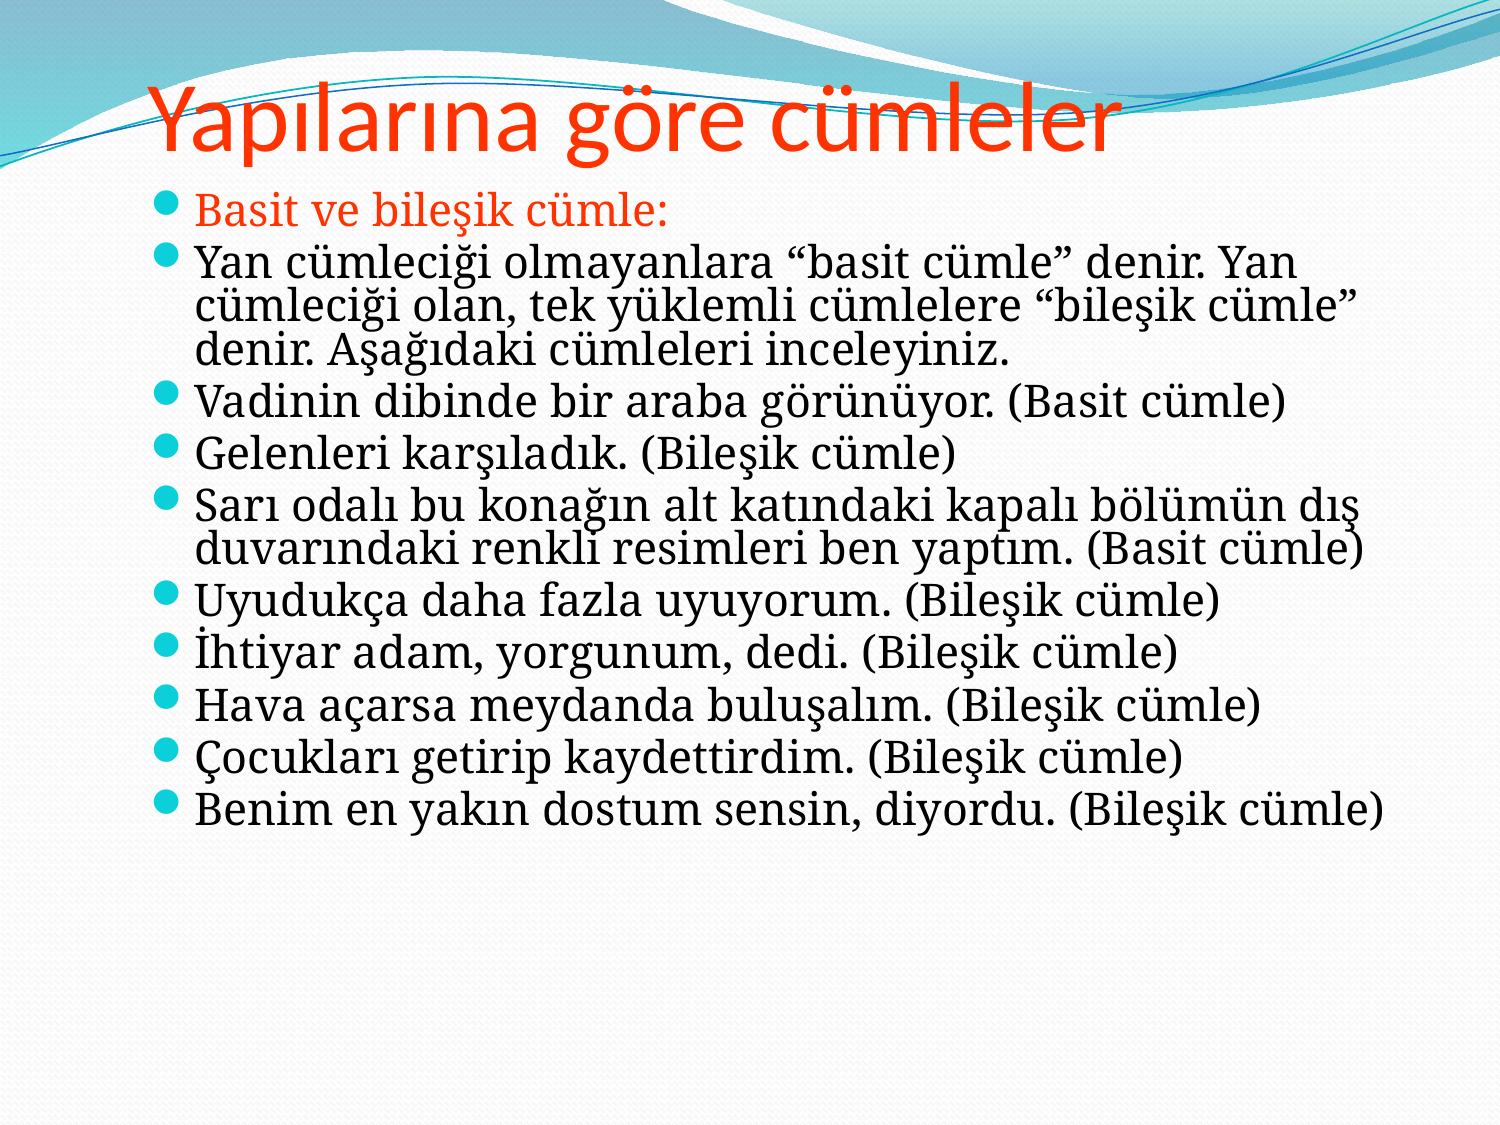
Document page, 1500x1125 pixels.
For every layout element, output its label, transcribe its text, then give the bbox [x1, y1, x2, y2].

list Basit ve bileşik cümle: Yan cümleciği olmayanlara “basit cümle” denir. Yan cümleciği olan, tek yüklemli cümlelere “bileşik cümle” denir. Aşağıdaki cümleleri inceleyiniz. Vadinin dibinde bir araba görünüyor. (Basit cümle) Gelenleri karşıladık. (Bileşik cümle) Sarı odalı bu konağın alt katındaki kapalı bölümün dış duvarındaki renkli resimleri ben yaptım. (Basit cümle) Uyudukça daha fazla uyuyorum. (Bileşik cümle) İhtiyar adam, yorgunum, dedi. (Bileşik cümle) Hava açarsa meydanda buluşalım. (Bileşik cümle) Çocukları getirip kaydettirdim. (Bileşik cümle) Benim en yakın dostum sensin, diyordu. (Bileşik cümle) [135, 184, 1411, 860]
title Yapılarına göre cümleler [147, 42, 1427, 172]
